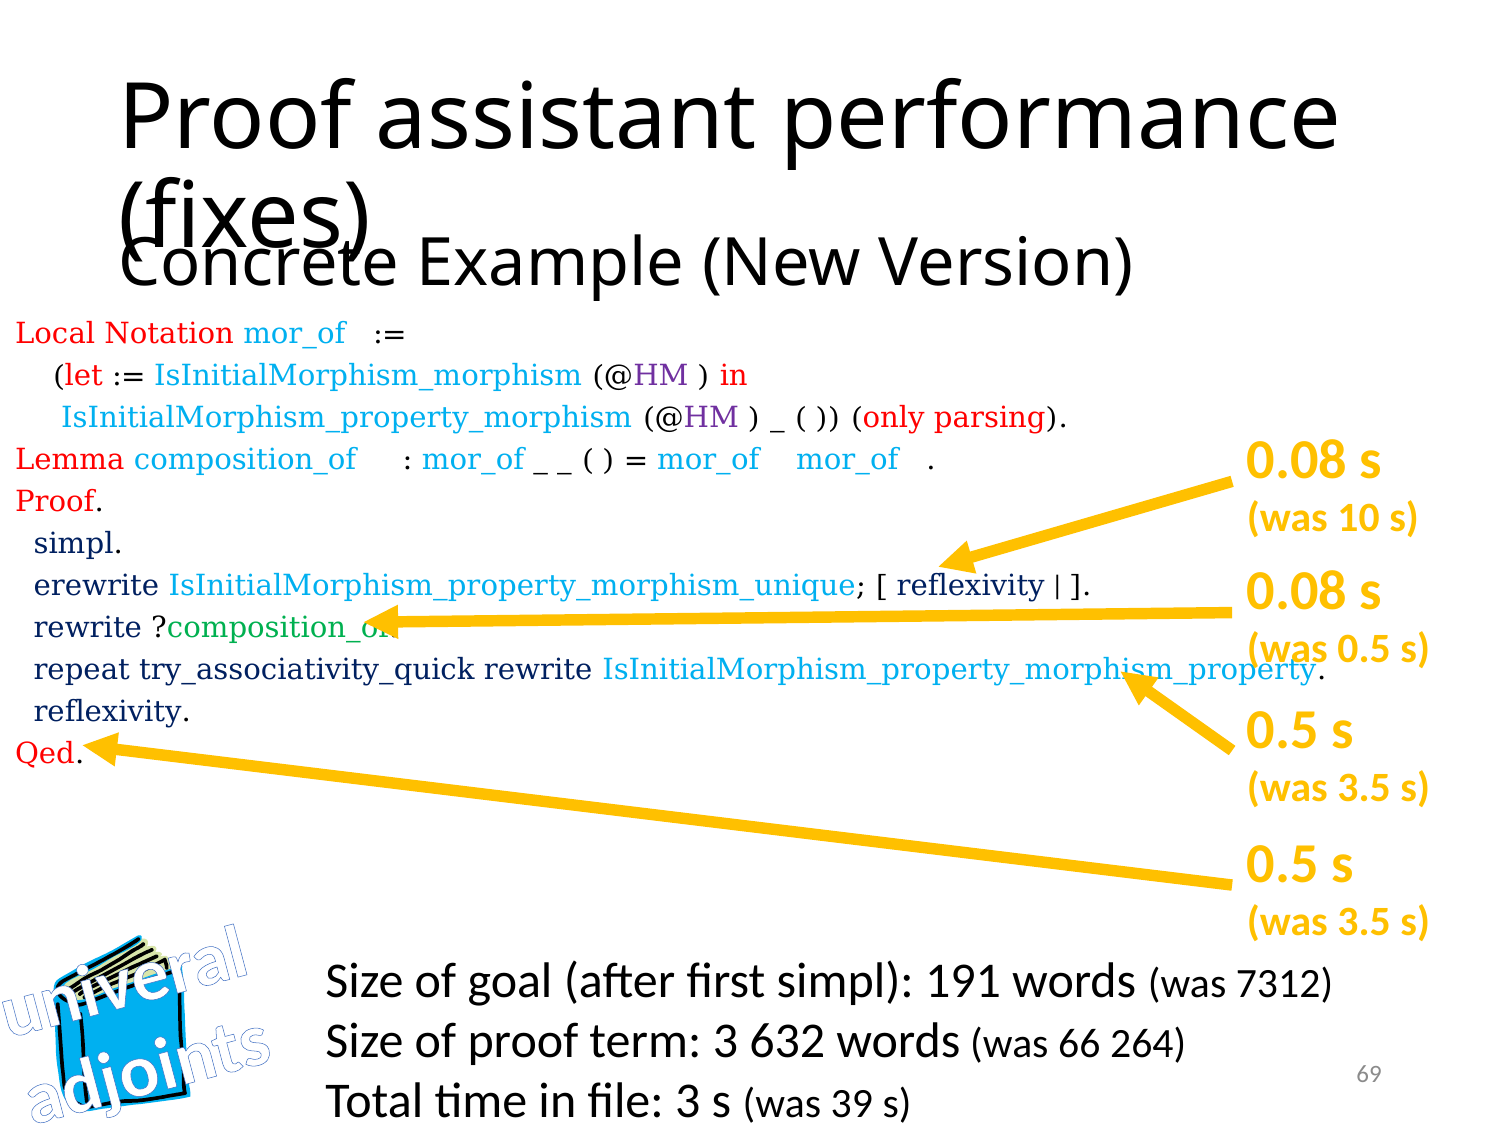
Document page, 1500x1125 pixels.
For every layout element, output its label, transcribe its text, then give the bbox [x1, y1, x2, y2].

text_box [82, 745, 1500, 953]
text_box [1120, 671, 1500, 745]
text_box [938, 415, 1500, 546]
text_box Size of goal (after first simpl): 191 words (was 7312) Size of proof term: 3 632 words (was 66 264) Total time in file: 3 s (was 39 s) [310, 953, 1421, 1125]
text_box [0, 924, 346, 1118]
text_box Concrete Example (New Version) [103, 154, 1500, 373]
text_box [363, 546, 1500, 681]
title Proof assistant performance (fixes) [103, 59, 1500, 154]
